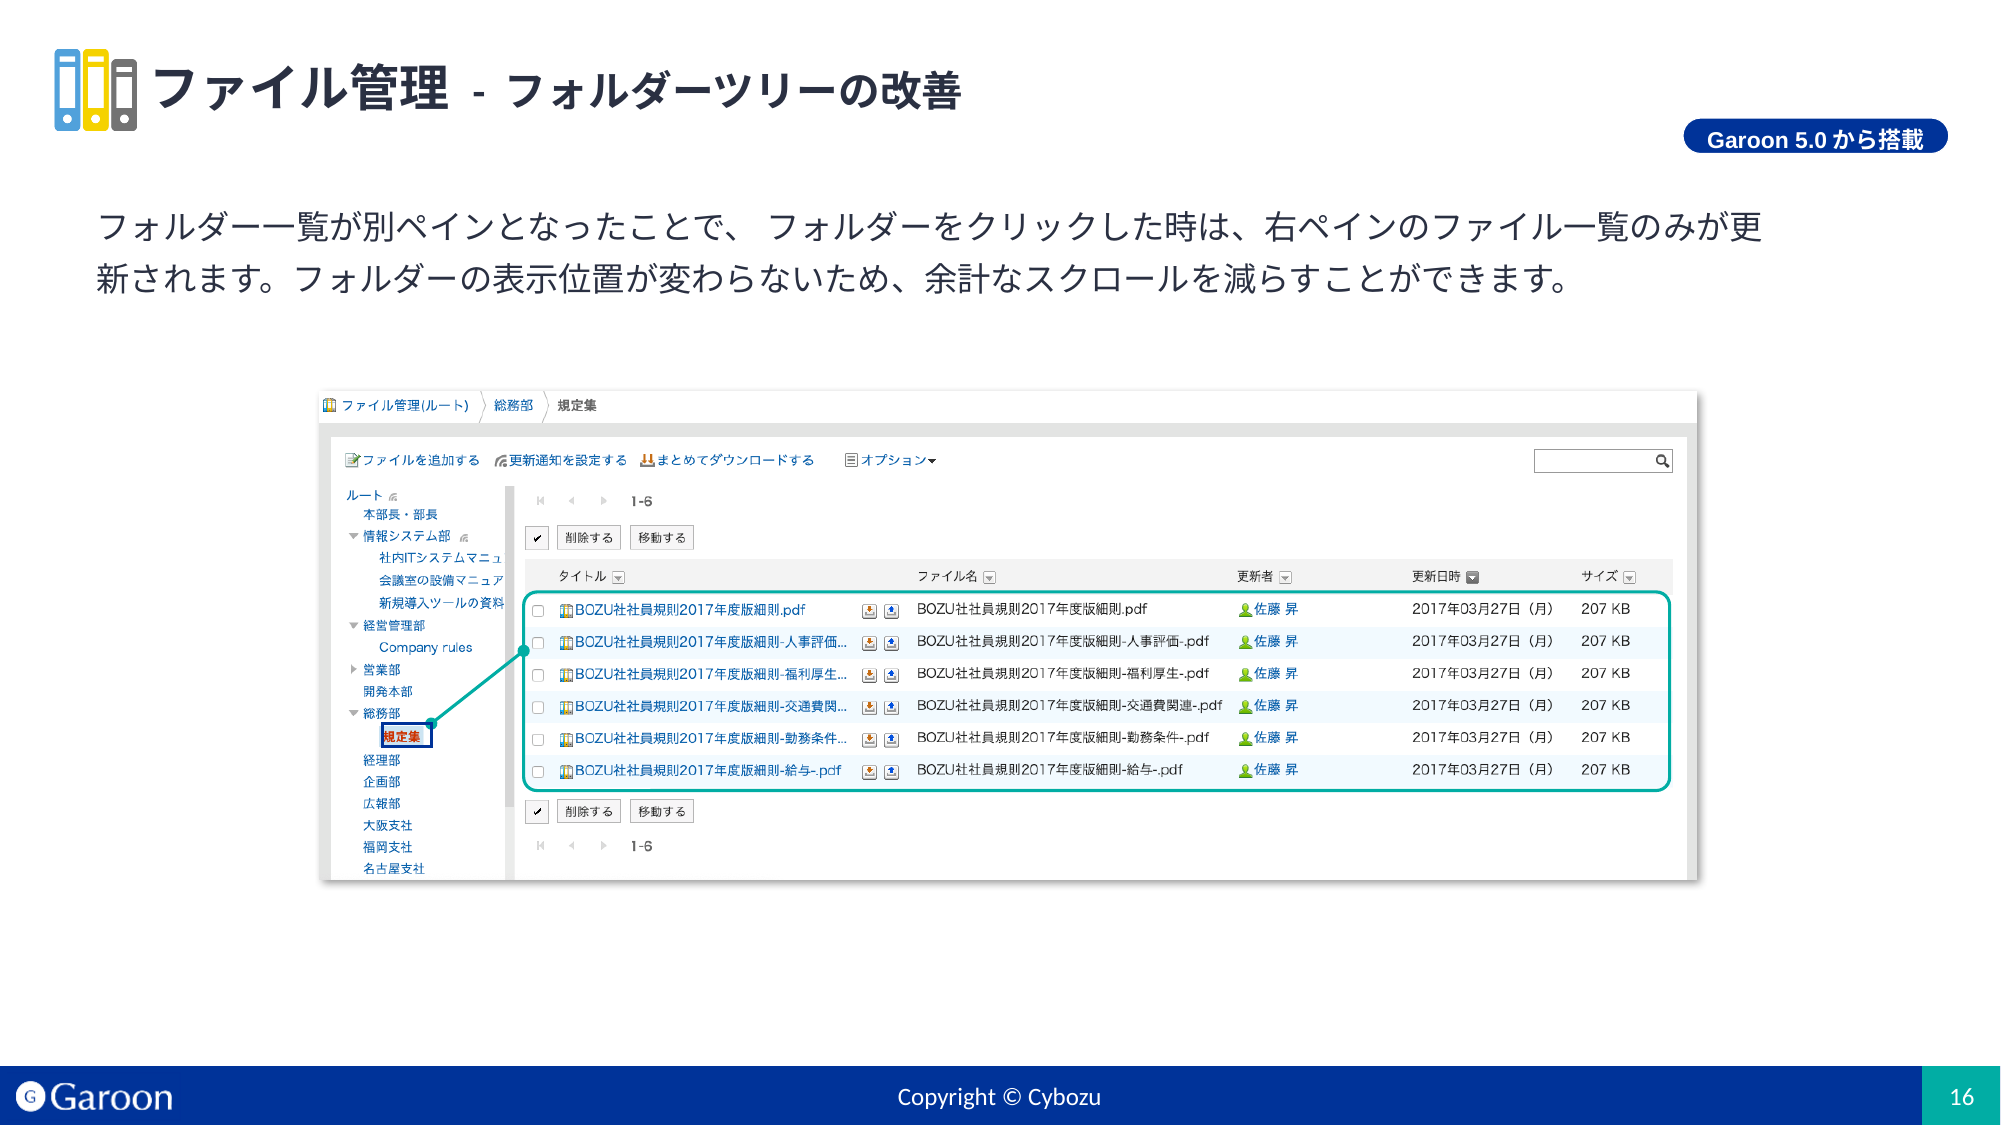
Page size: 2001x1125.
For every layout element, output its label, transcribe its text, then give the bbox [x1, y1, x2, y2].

title ファイル管理 - フォルダーツリーの改善 [55, 42, 1855, 138]
picture [53, 47, 139, 133]
list フォルダー一覧が別ペインとなったことで、 フォルダーをクリックした時は、右ペインのファイル一覧のみが更新されます。フォルダーの表示位置が変わらないため、余計なスクロールを減らすことができます。 [81, 186, 1780, 1000]
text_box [431, 650, 524, 724]
picture [319, 390, 1697, 880]
picture [7, 1072, 181, 1121]
text_box Garoon 5.0から搭載 [1681, 117, 1950, 155]
